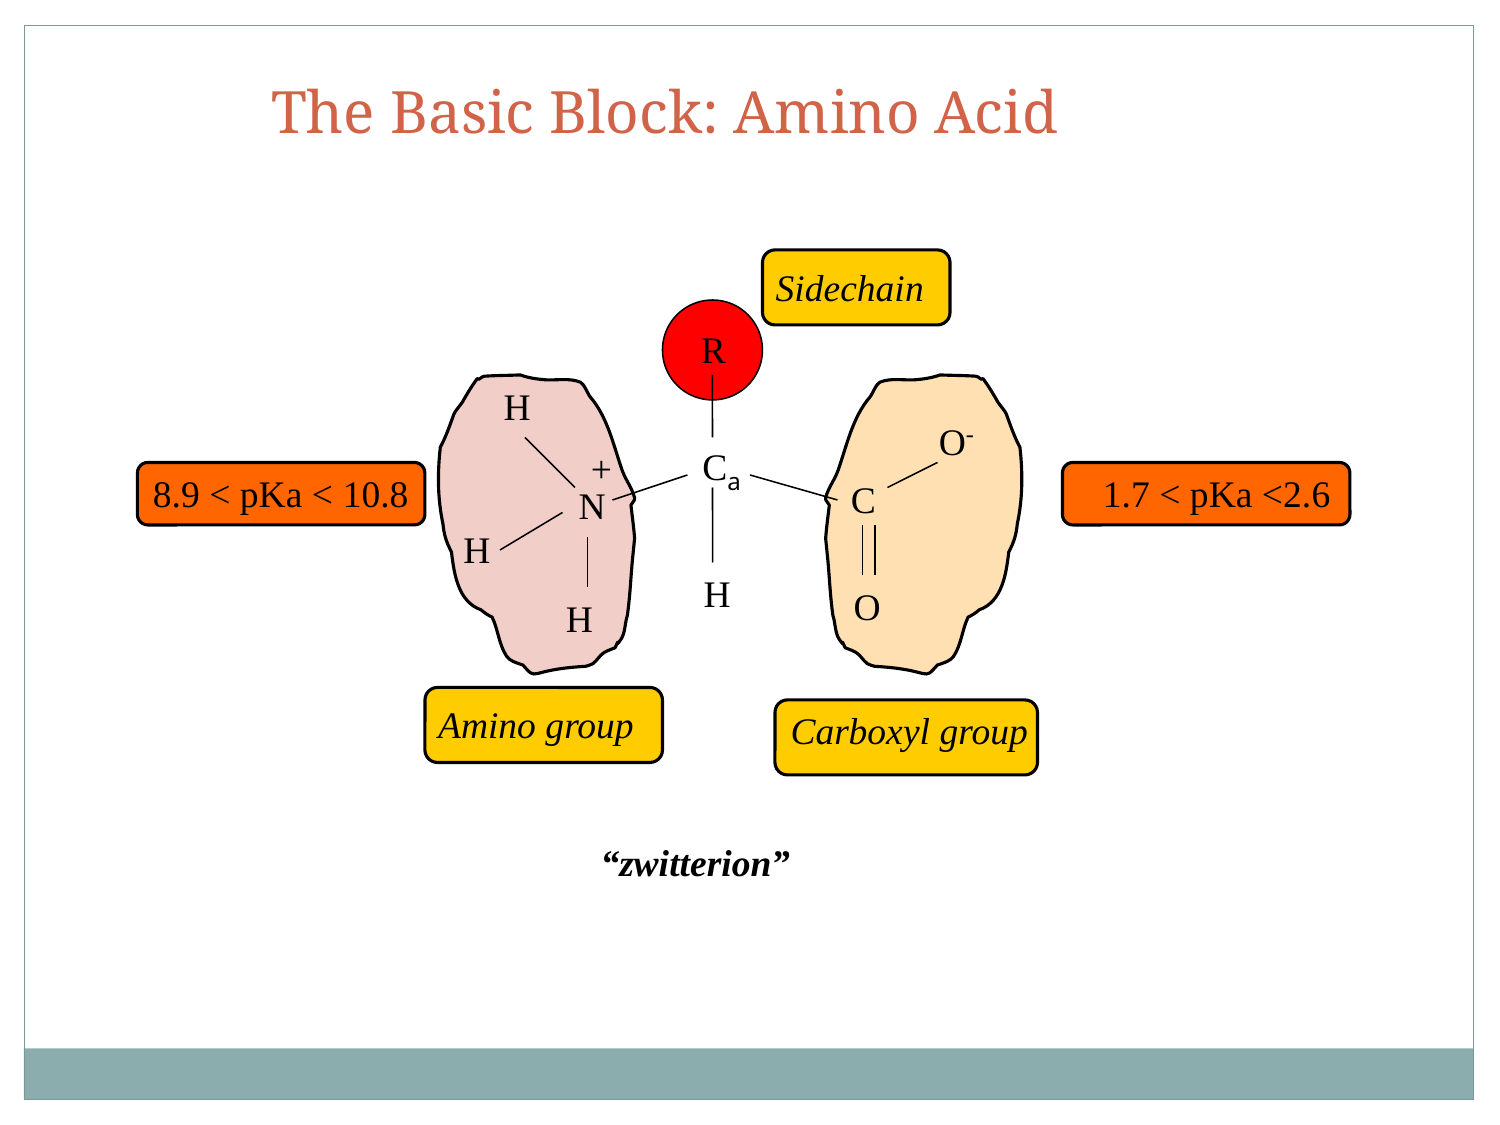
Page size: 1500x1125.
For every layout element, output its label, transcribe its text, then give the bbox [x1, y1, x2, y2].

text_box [137, 249, 1351, 889]
text_box The Basic Block: Amino Acid [263, 67, 1067, 153]
